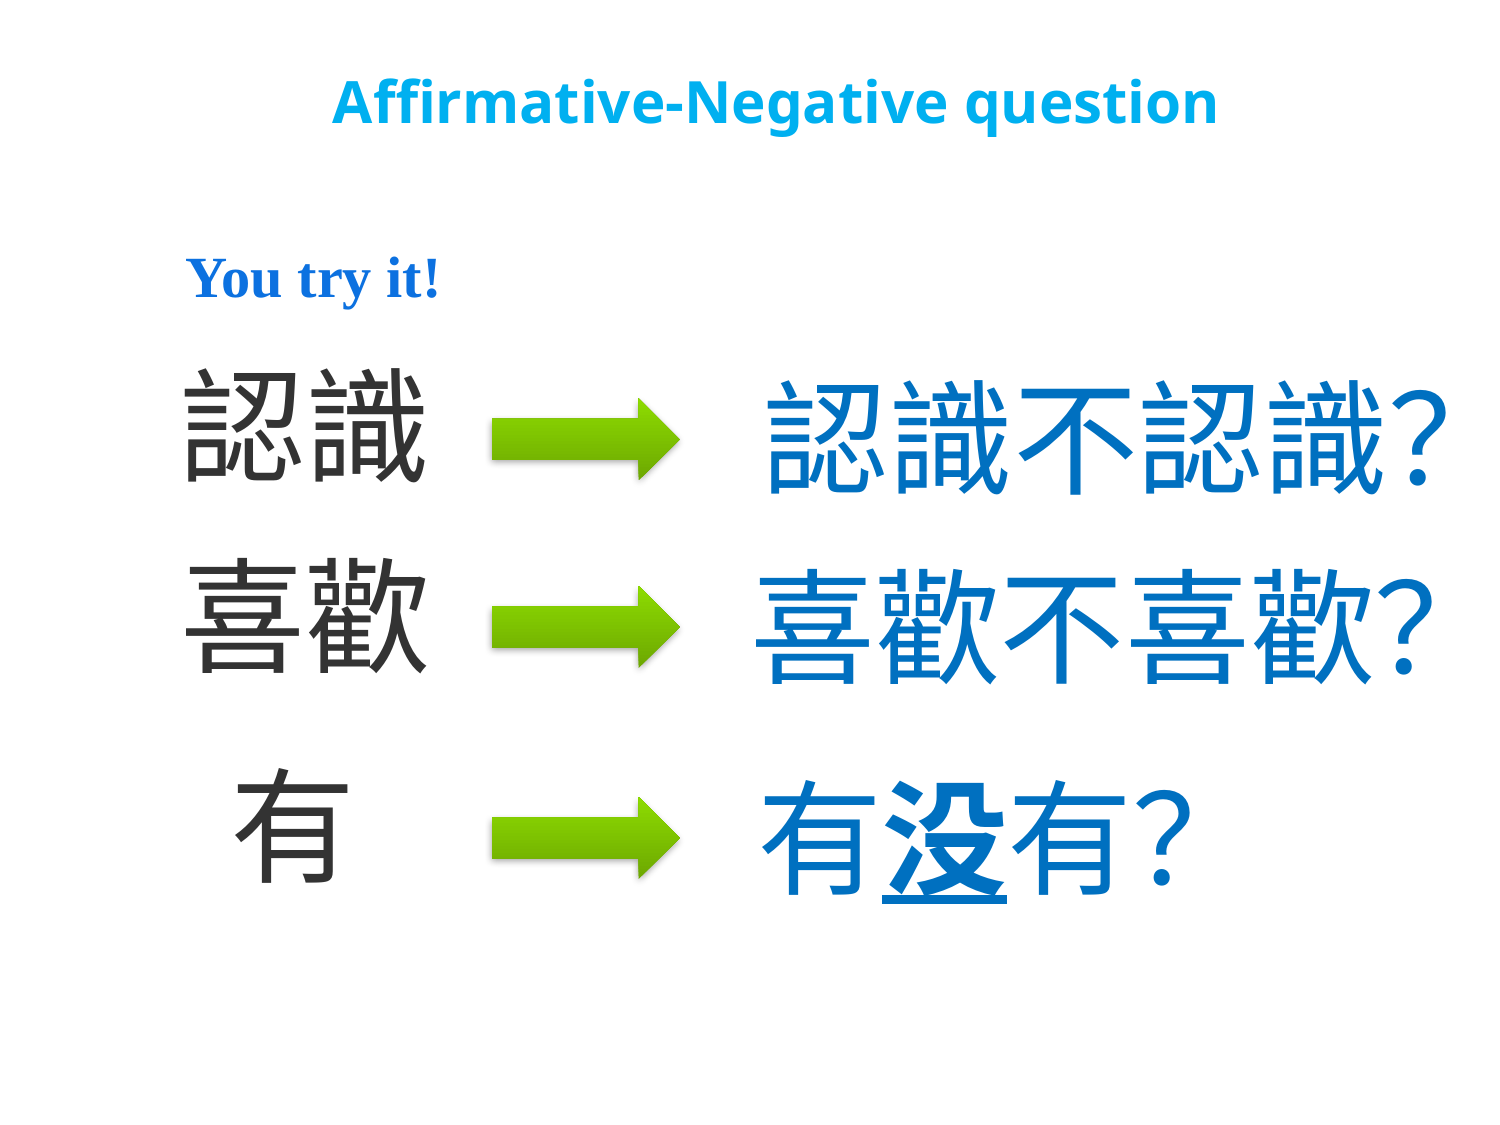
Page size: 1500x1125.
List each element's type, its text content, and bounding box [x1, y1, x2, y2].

text_box [492, 585, 680, 668]
text_box 認識不認識？ [749, 352, 1500, 518]
text_box 有没有？ [742, 753, 1273, 918]
text_box You try it! [171, 231, 538, 317]
title Affirmative-Negative question [87, 49, 1451, 151]
text_box [492, 398, 680, 481]
text_box 喜歡不喜歡？ [735, 542, 1500, 708]
text_box 有 [216, 741, 371, 907]
text_box [492, 796, 680, 879]
text_box 喜歡 [165, 530, 446, 696]
text_box 認識 [165, 340, 446, 506]
